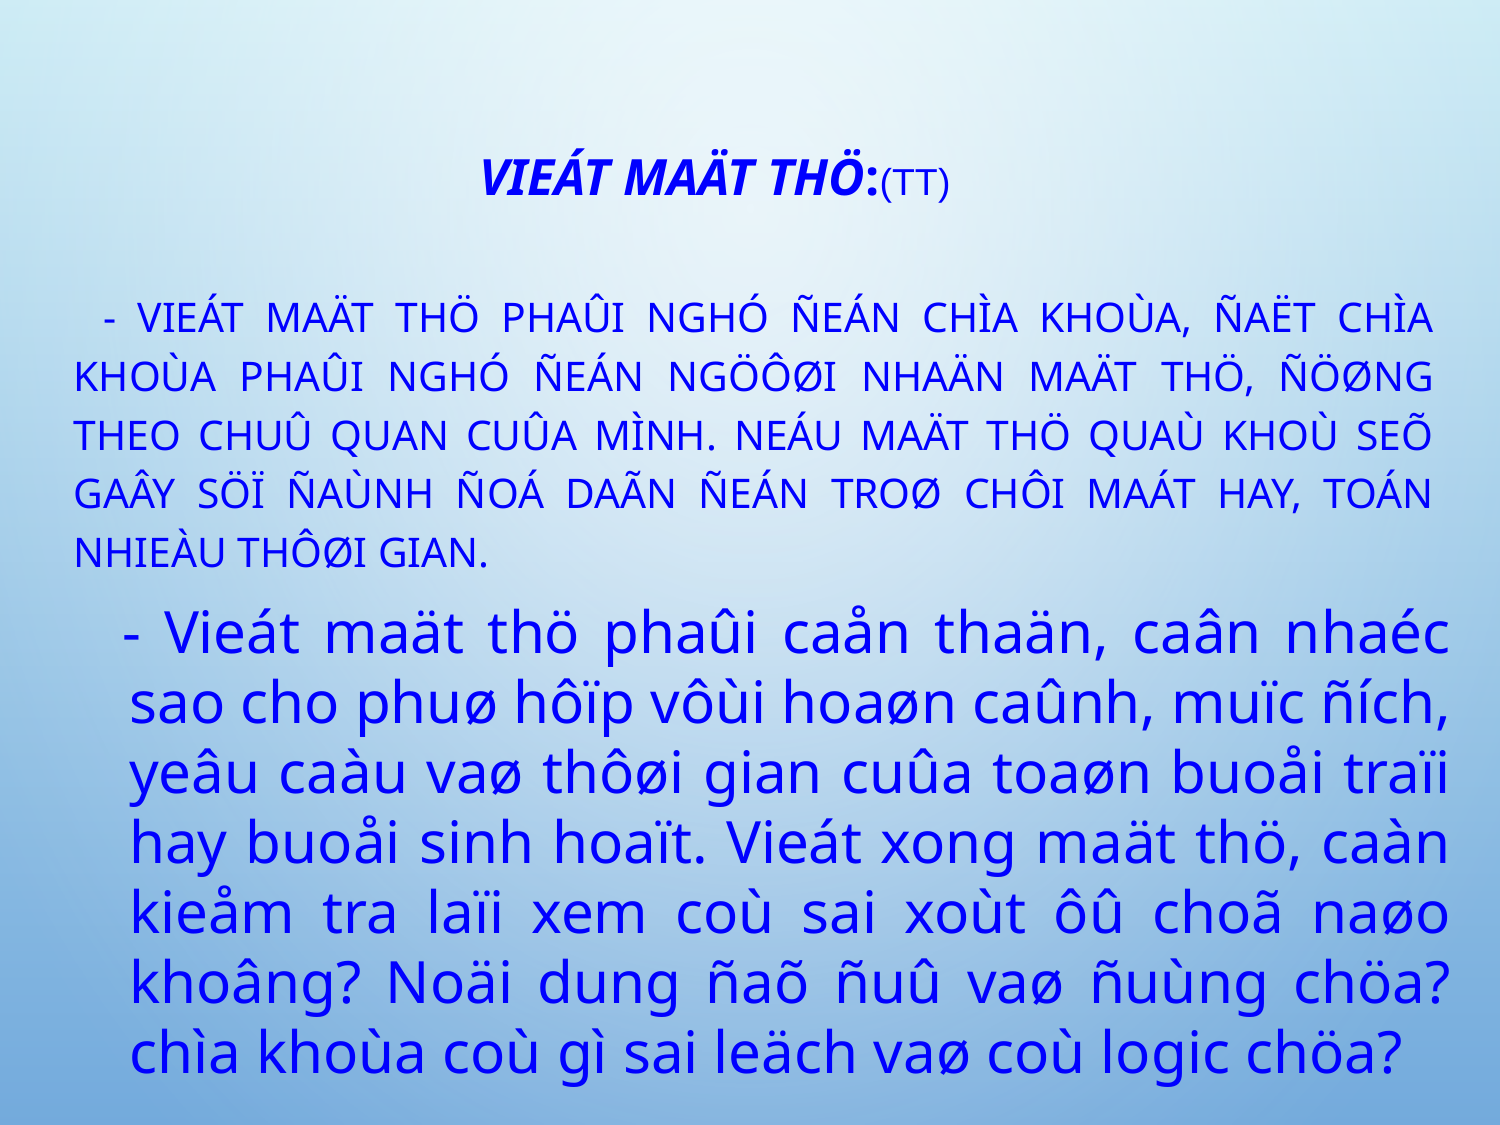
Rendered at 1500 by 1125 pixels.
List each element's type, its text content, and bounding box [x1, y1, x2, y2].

list - Vieát maät thö phaûi nghó ñeán chìa khoùa, ñaët chìa khoùa phaûi nghó ñeán ngöôøi nhaän maät thö, ñöøng theo chuû quan cuûa mình. Neáu maät thö quaù khoù seõ gaây söï ñaùnh ñoá daãn ñeán troø chôi maát hay, toán nhieàu thôøi gian. [24, 275, 1450, 588]
text_box VIEÁT MAÄT THÖ:(TT) [464, 137, 966, 213]
text_box - Vieát maät thö phaûi caån thaän, caân nhaéc sao cho phuø hôïp vôùi hoaøn caûnh, muïc ñích, yeâu caàu vaø thôøi gian cuûa toaøn buoåi traïi hay buoåi sinh hoaït. Vieát xong maät thö, caàn kieåm tra laïi xem coù sai xoùt ôû choã naøo khoâng? Noäi dung ñaõ ñuû vaø ñuùng chöa? chìa khoùa coù gì sai leäch vaø coù logic chöa? [37, 587, 1466, 1019]
text_box Ví dụ: Để phát 01 chữ “TRAIJ”, ta đánh từ ký tự T chuyển sang R, A, I, J rồi bắt cờ phía trước [0, 0, 1500, 395]
